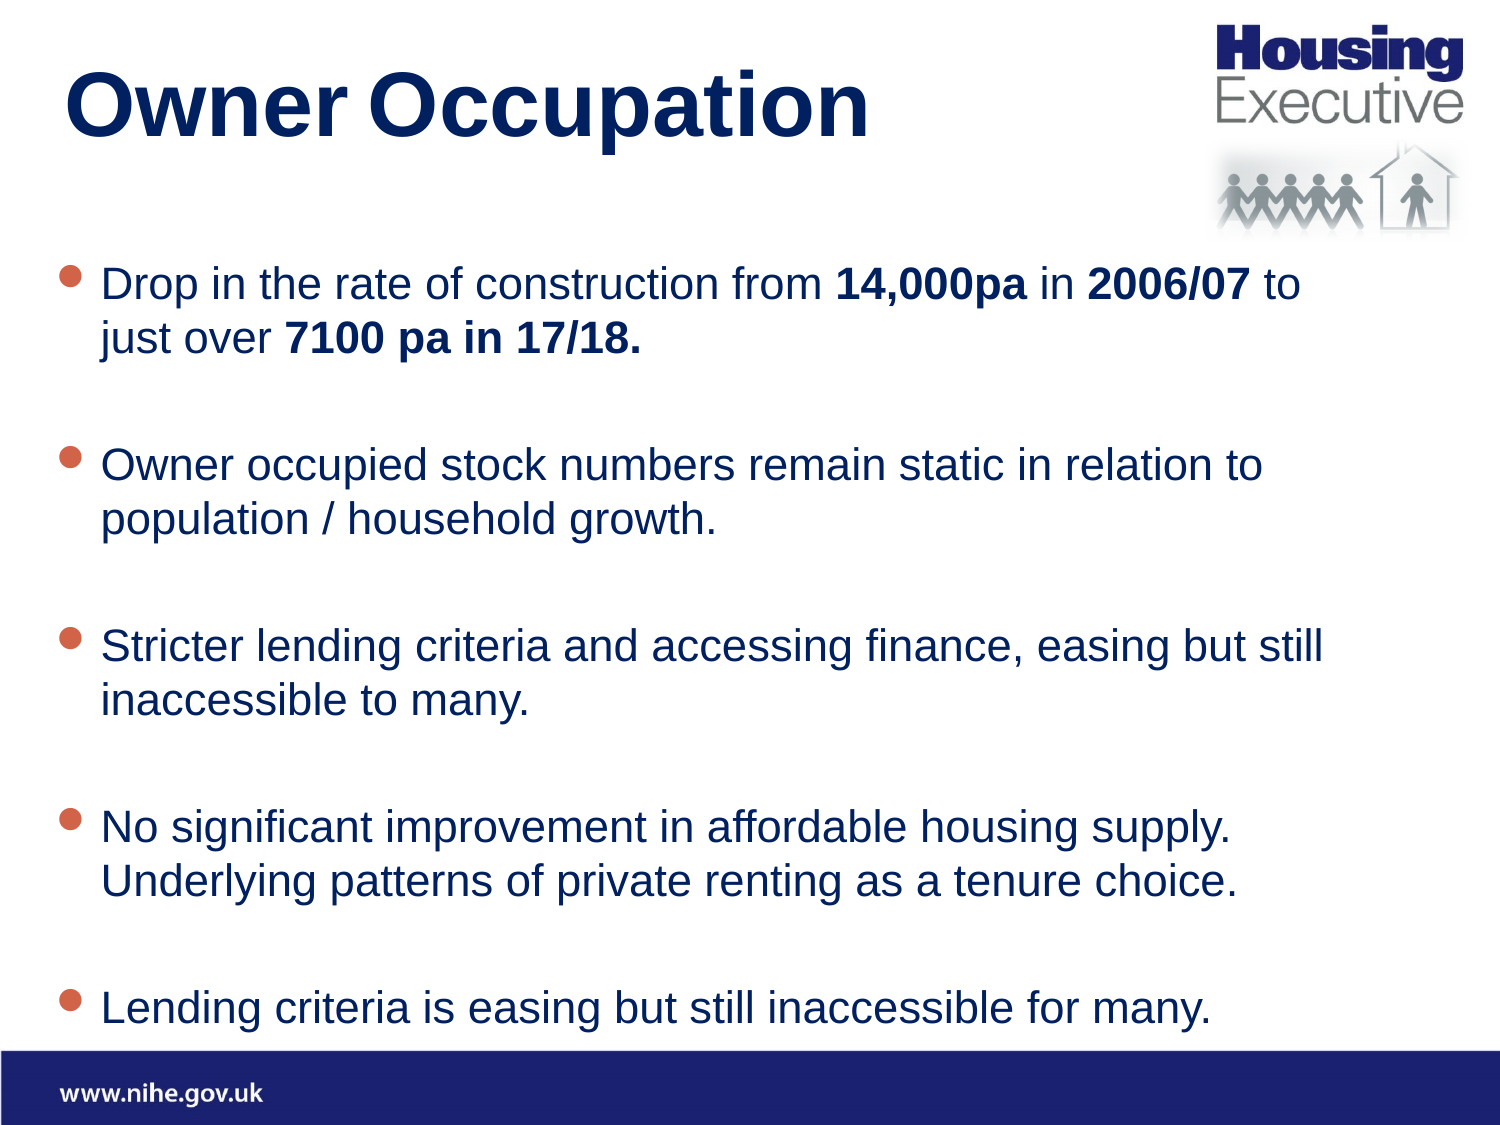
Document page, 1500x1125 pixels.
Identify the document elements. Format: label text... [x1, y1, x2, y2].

list Drop in the rate of construction from 14,000pa in 2006/07 to just over 7100 pa in 17/18. Owner occupied stock numbers remain static in relation to population / household growth. Stricter lending criteria and accessing finance, easing but still inaccessible to many. No significant improvement in affordable housing supply. Underlying patterns of private renting as a tenure choice. Lending criteria is easing but still inaccessible for many. [41, 232, 1392, 1048]
title Owner Occupation [49, 37, 1205, 162]
picture [0, 0, 1500, 1125]
